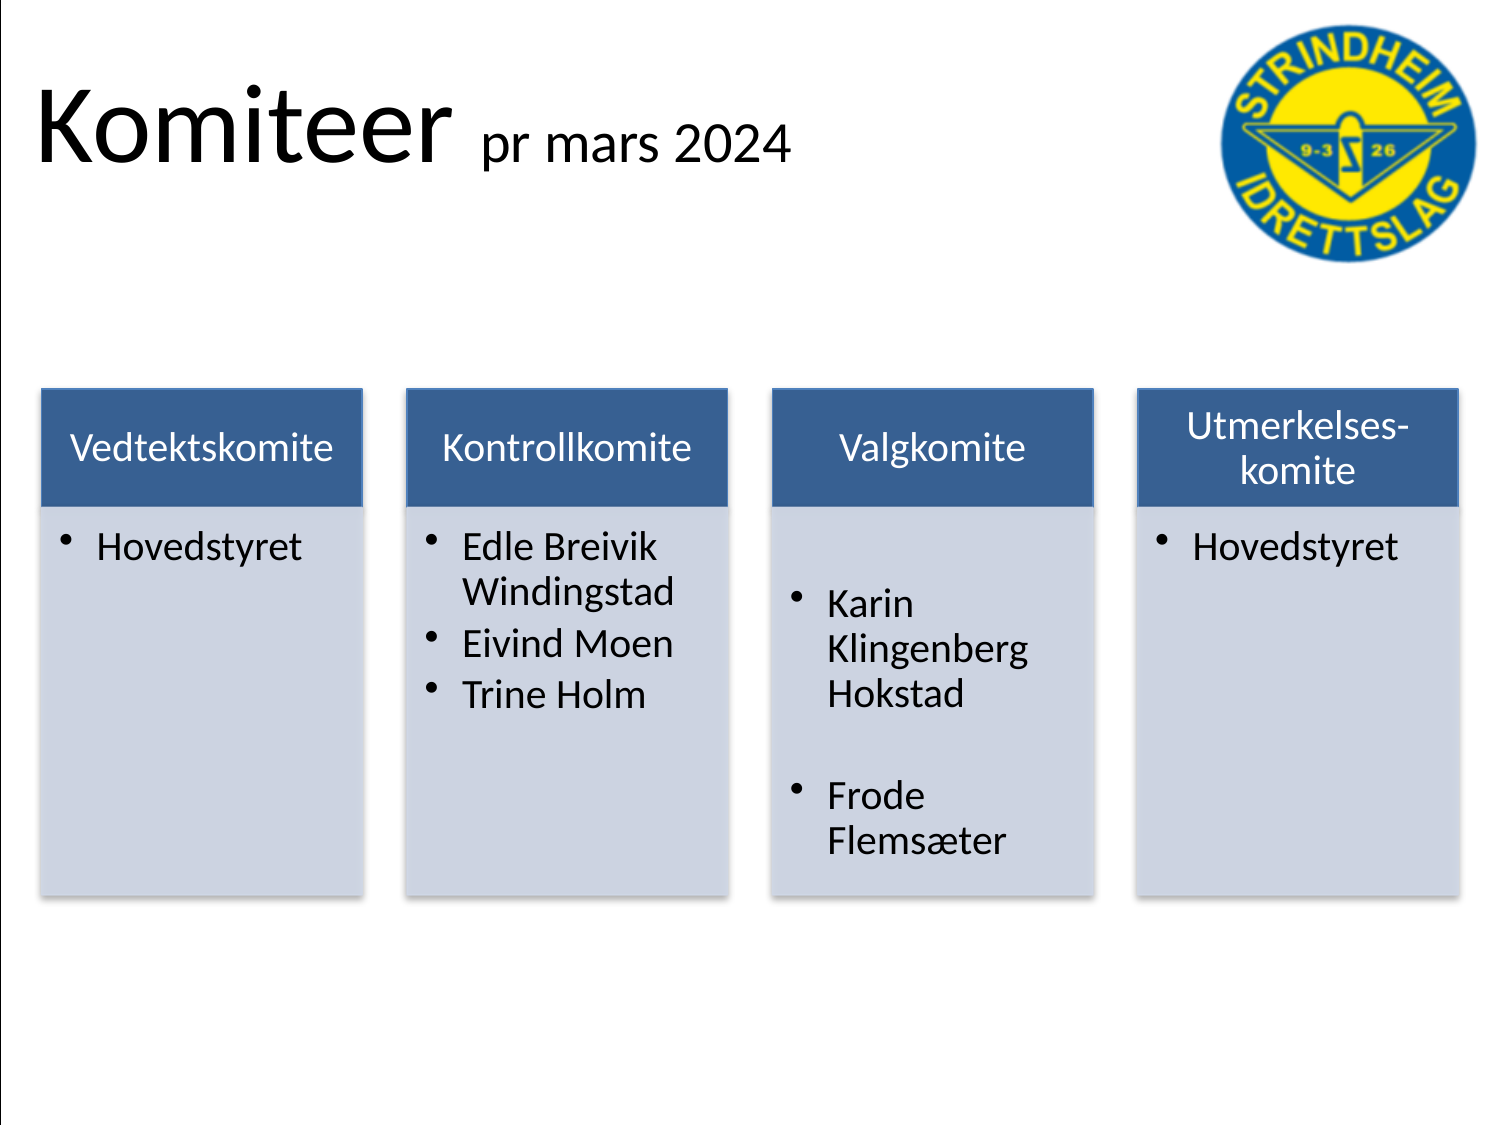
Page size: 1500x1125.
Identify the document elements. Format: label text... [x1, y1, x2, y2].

picture [0, 0, 1500, 1125]
title Komiteer pr mars 2024 [20, 42, 1199, 241]
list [40, 278, 1460, 1006]
